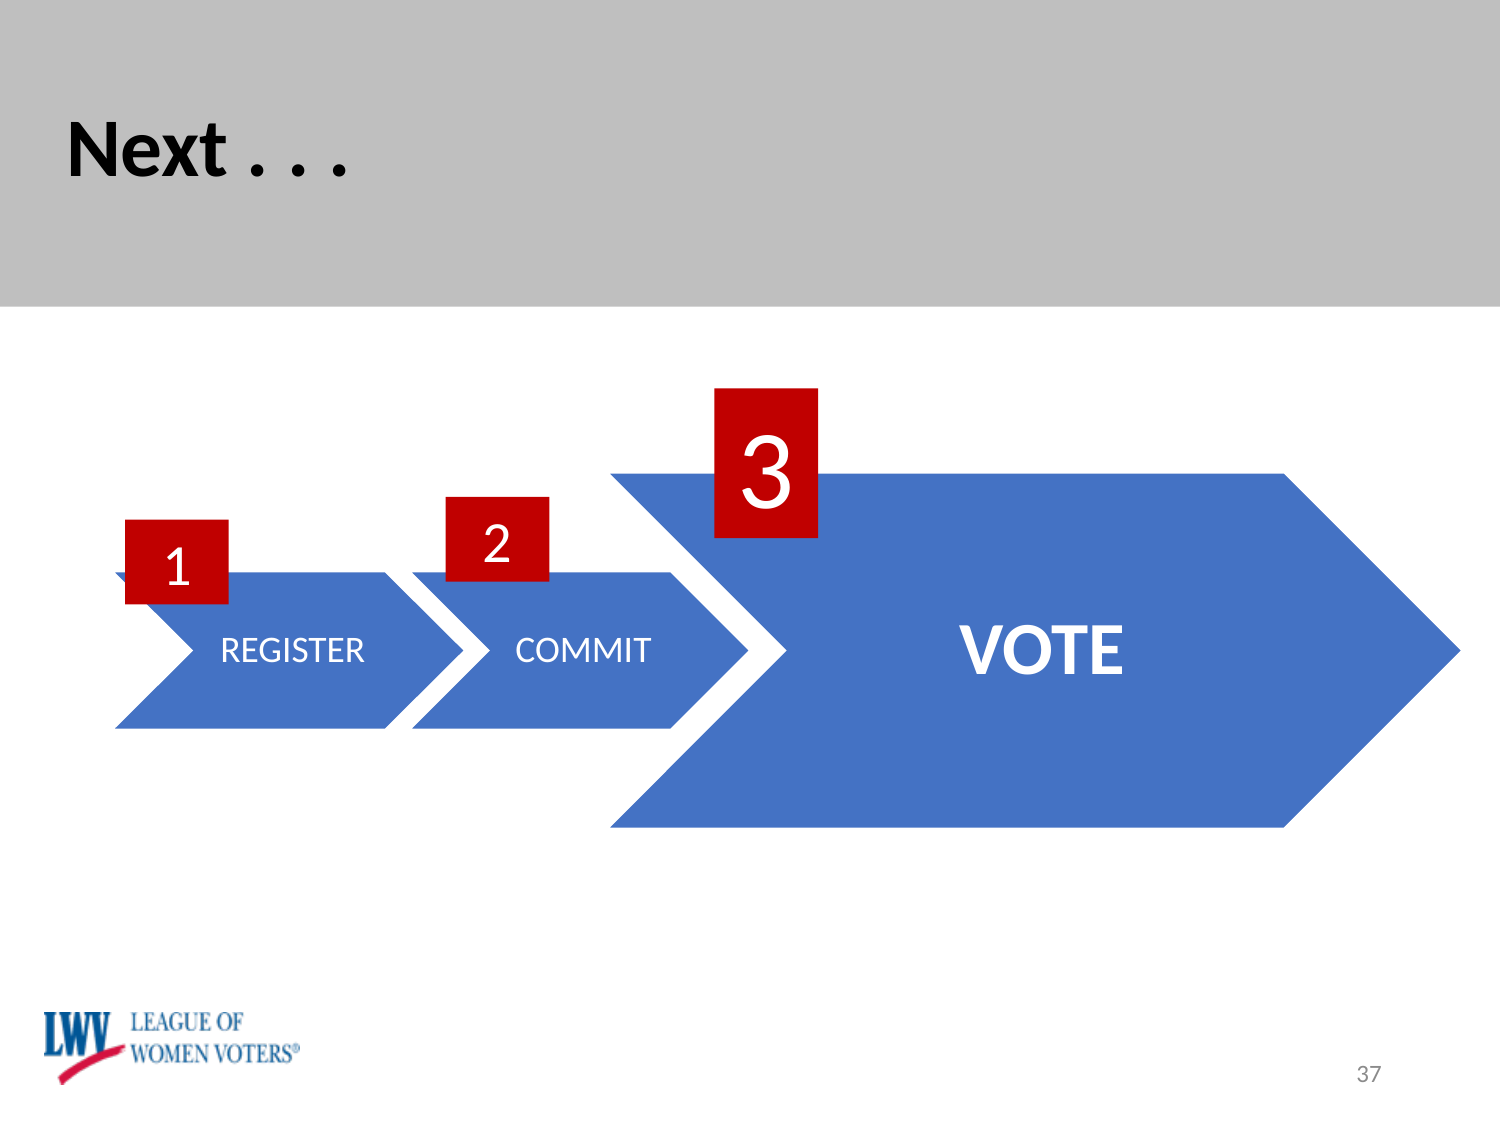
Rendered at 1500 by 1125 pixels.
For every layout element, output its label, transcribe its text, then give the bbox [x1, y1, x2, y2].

text_box COMMIT [406, 570, 752, 731]
picture [44, 1012, 300, 1085]
text_box 2 [445, 496, 550, 582]
text_box 3 [714, 388, 819, 539]
text_box Register [109, 570, 467, 731]
text_box Next . . . [51, 41, 1500, 259]
slide_number 37 [1059, 1042, 1397, 1103]
text_box VOTE [604, 471, 1464, 830]
text_box [0, 0, 1500, 308]
text_box 1 [125, 519, 229, 605]
